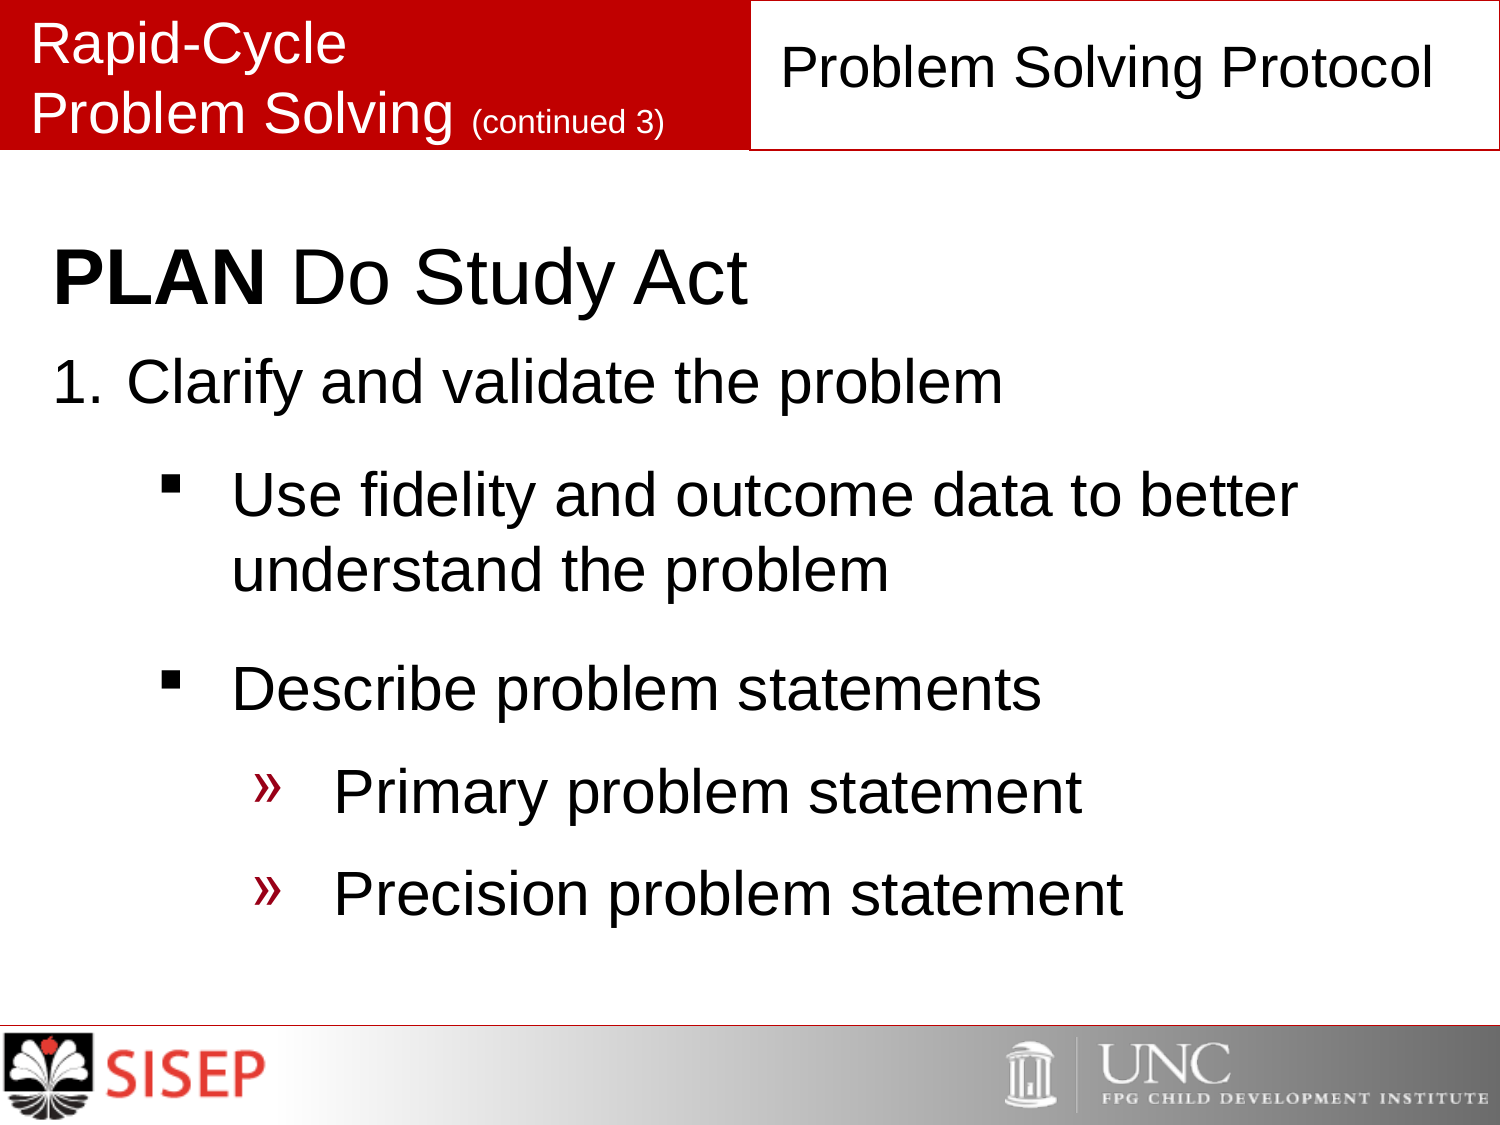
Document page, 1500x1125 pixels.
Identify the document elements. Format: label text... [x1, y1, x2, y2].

picture [1005, 1037, 1488, 1113]
title Rapid-Cycle Problem Solving (continued 3) [0, 0, 749, 151]
list Problem Solving Protocol [749, 0, 1500, 151]
list PLAN Do Study Act 1. Clarify and validate the problem Use fidelity and outcome data to better understand the problem Describe problem statements Primary problem statement Precision problem statement [37, 224, 1463, 993]
picture [0, 1030, 269, 1125]
